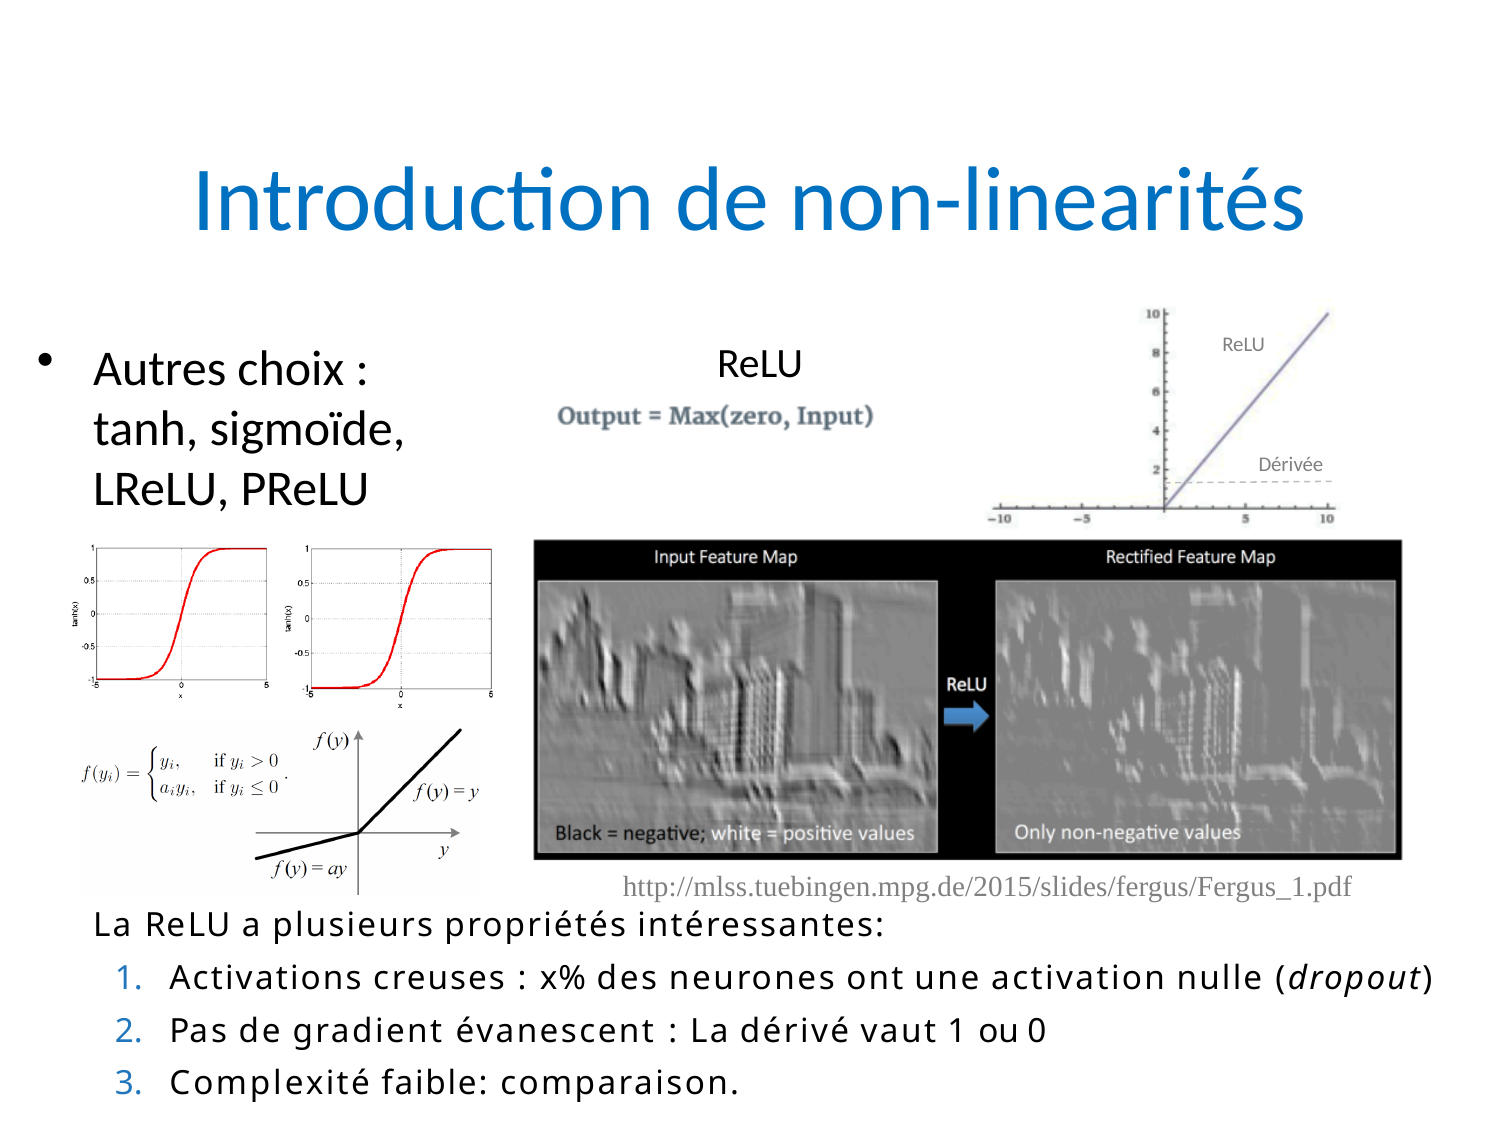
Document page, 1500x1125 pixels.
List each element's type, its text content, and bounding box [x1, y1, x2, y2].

text_box La ReLU a plusieurs propriétés intéressantes: Activations creuses : x% des neurones ont une activation nulle (dropout) Pas de gradient évanescent : La dérivé vaut 1 ou 0 Complexité faible: comparaison. [15, 896, 1458, 1109]
picture [527, 299, 1406, 866]
text_box http://mlss.tuebingen.mpg.de/2015/slides/fergus/Fergus_1.pdf [608, 873, 1369, 896]
title Introduction de non-linearités [112, 99, 1388, 288]
picture [71, 538, 275, 699]
picture [78, 722, 481, 895]
picture [284, 538, 501, 709]
list Autres choix : tanh, sigmoïde, LReLU, PReLU [21, 328, 485, 895]
